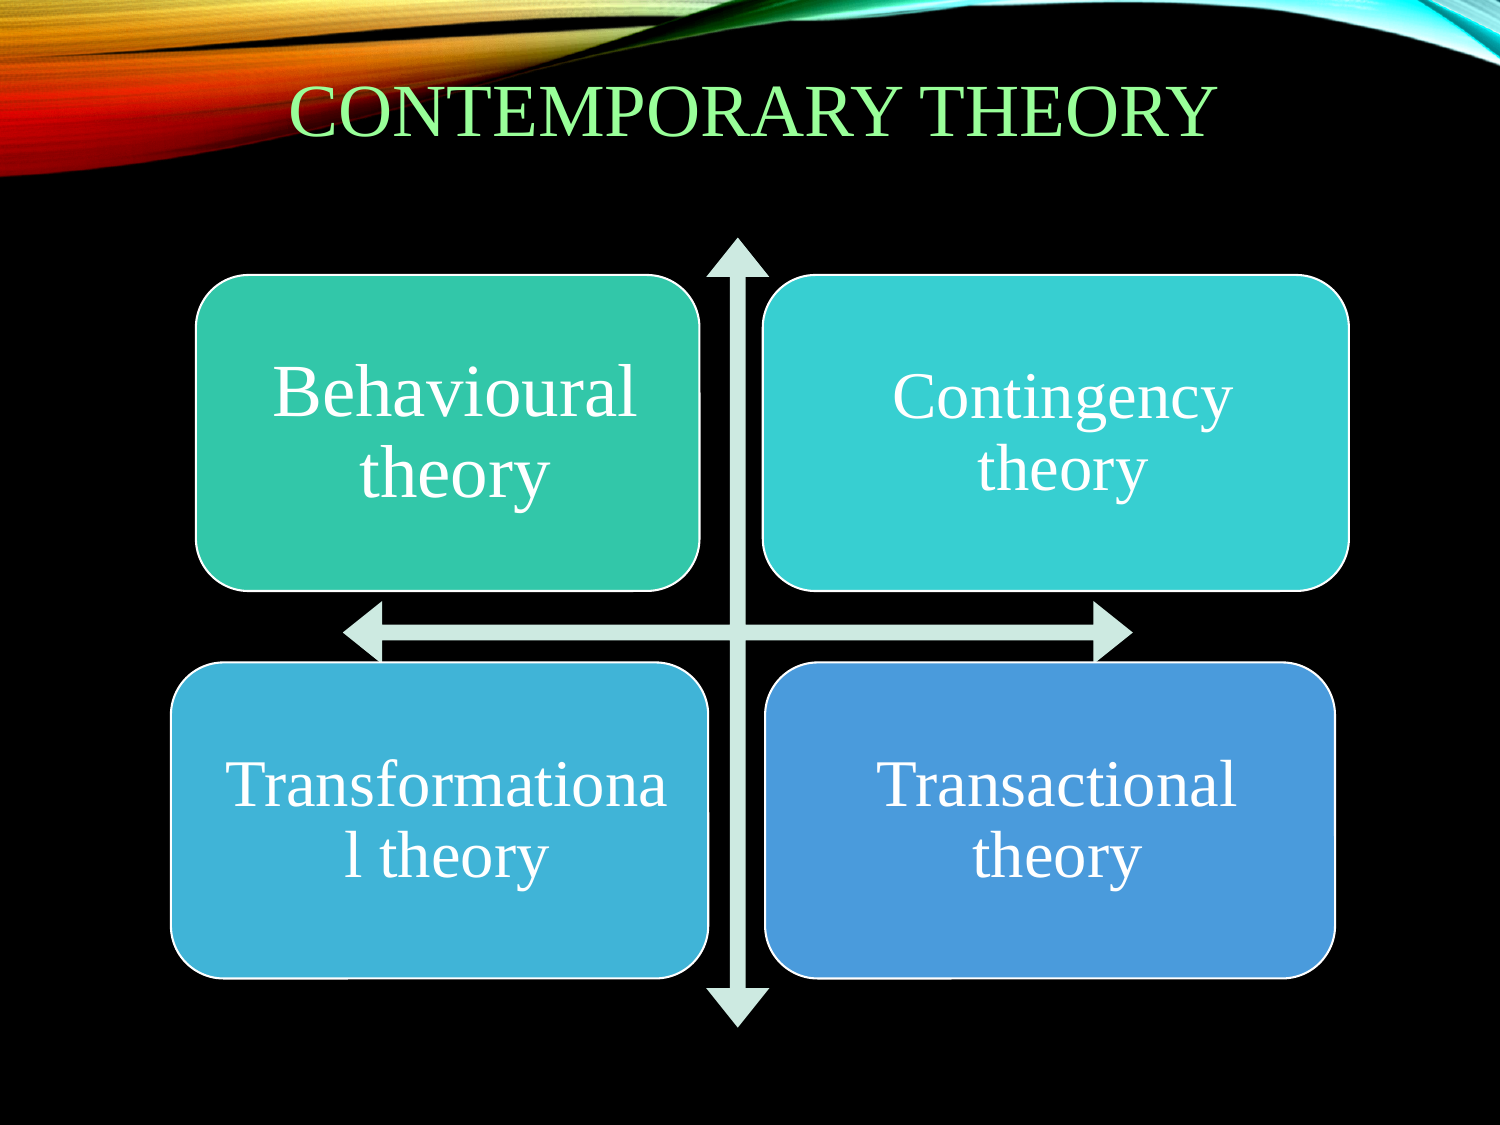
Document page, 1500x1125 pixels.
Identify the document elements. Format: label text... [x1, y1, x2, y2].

title CONTEMPORARY THEORY [137, 24, 1372, 200]
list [97, 237, 1403, 1028]
picture [0, 0, 1500, 178]
